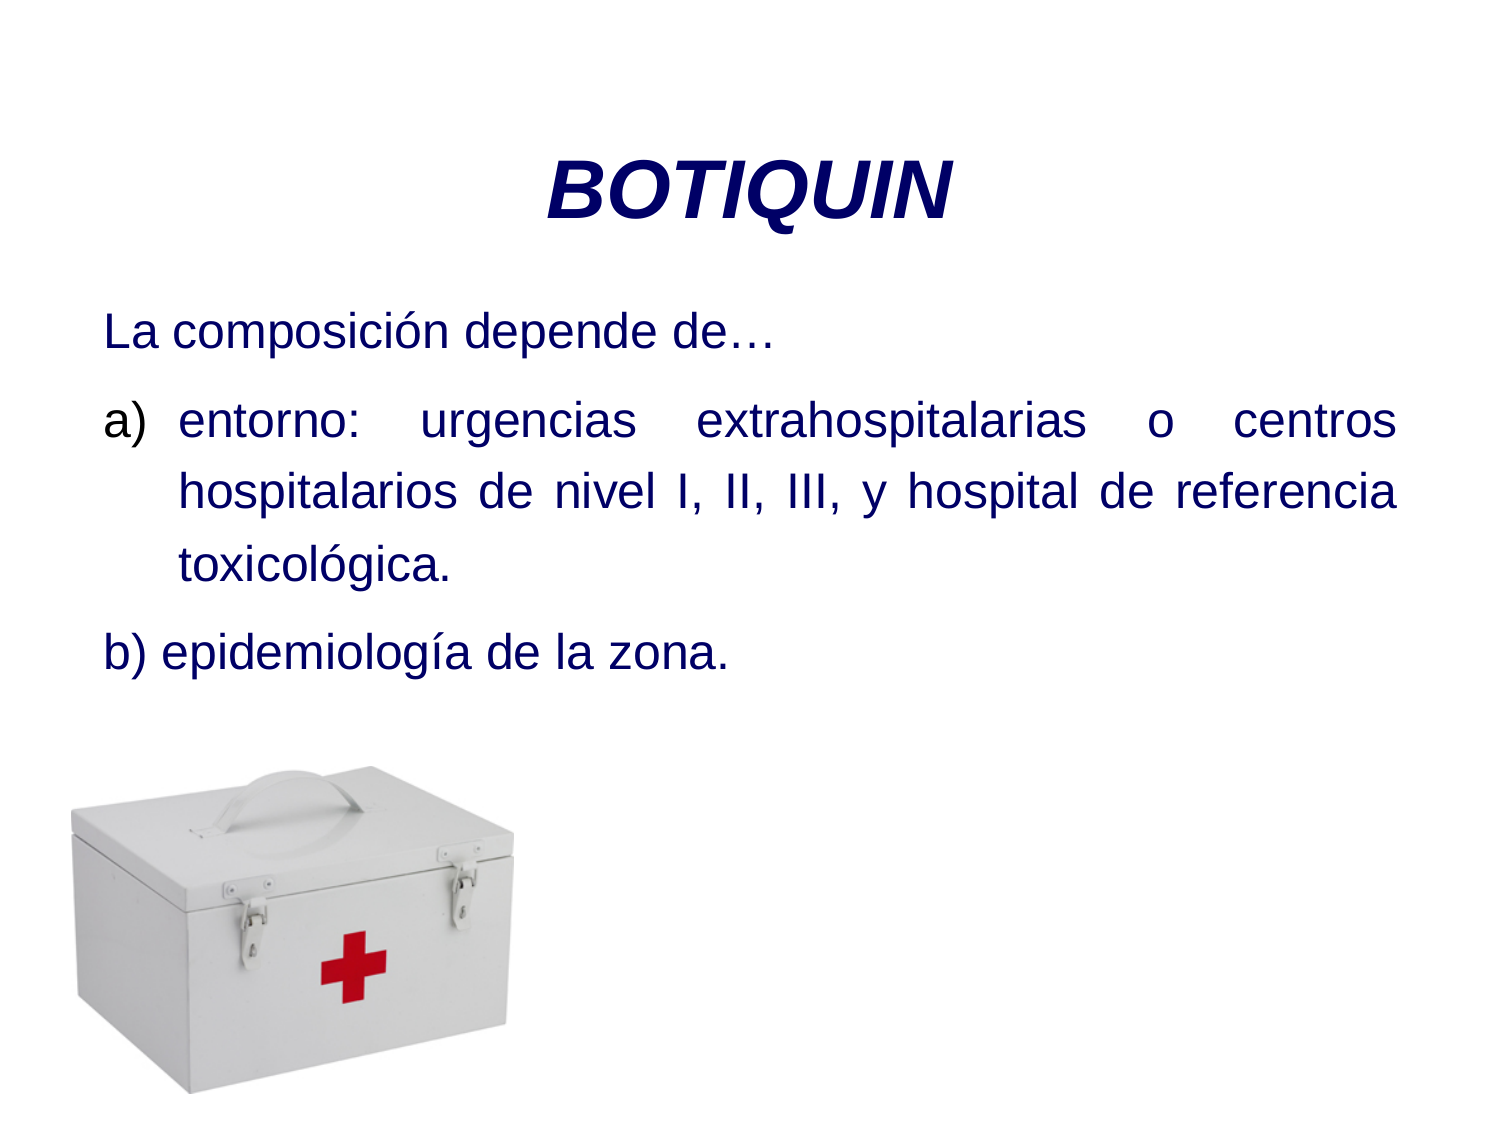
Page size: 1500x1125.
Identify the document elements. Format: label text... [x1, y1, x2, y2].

text_box La composición depende de… entorno: urgencias extrahospitalarias o centros hospitalarios de nivel I, II, III, y hospital de referencia toxicológica. b) epidemiología de la zona. [88, 278, 1414, 687]
picture [71, 766, 514, 1095]
text_box BOTIQUIN [218, 78, 1281, 243]
